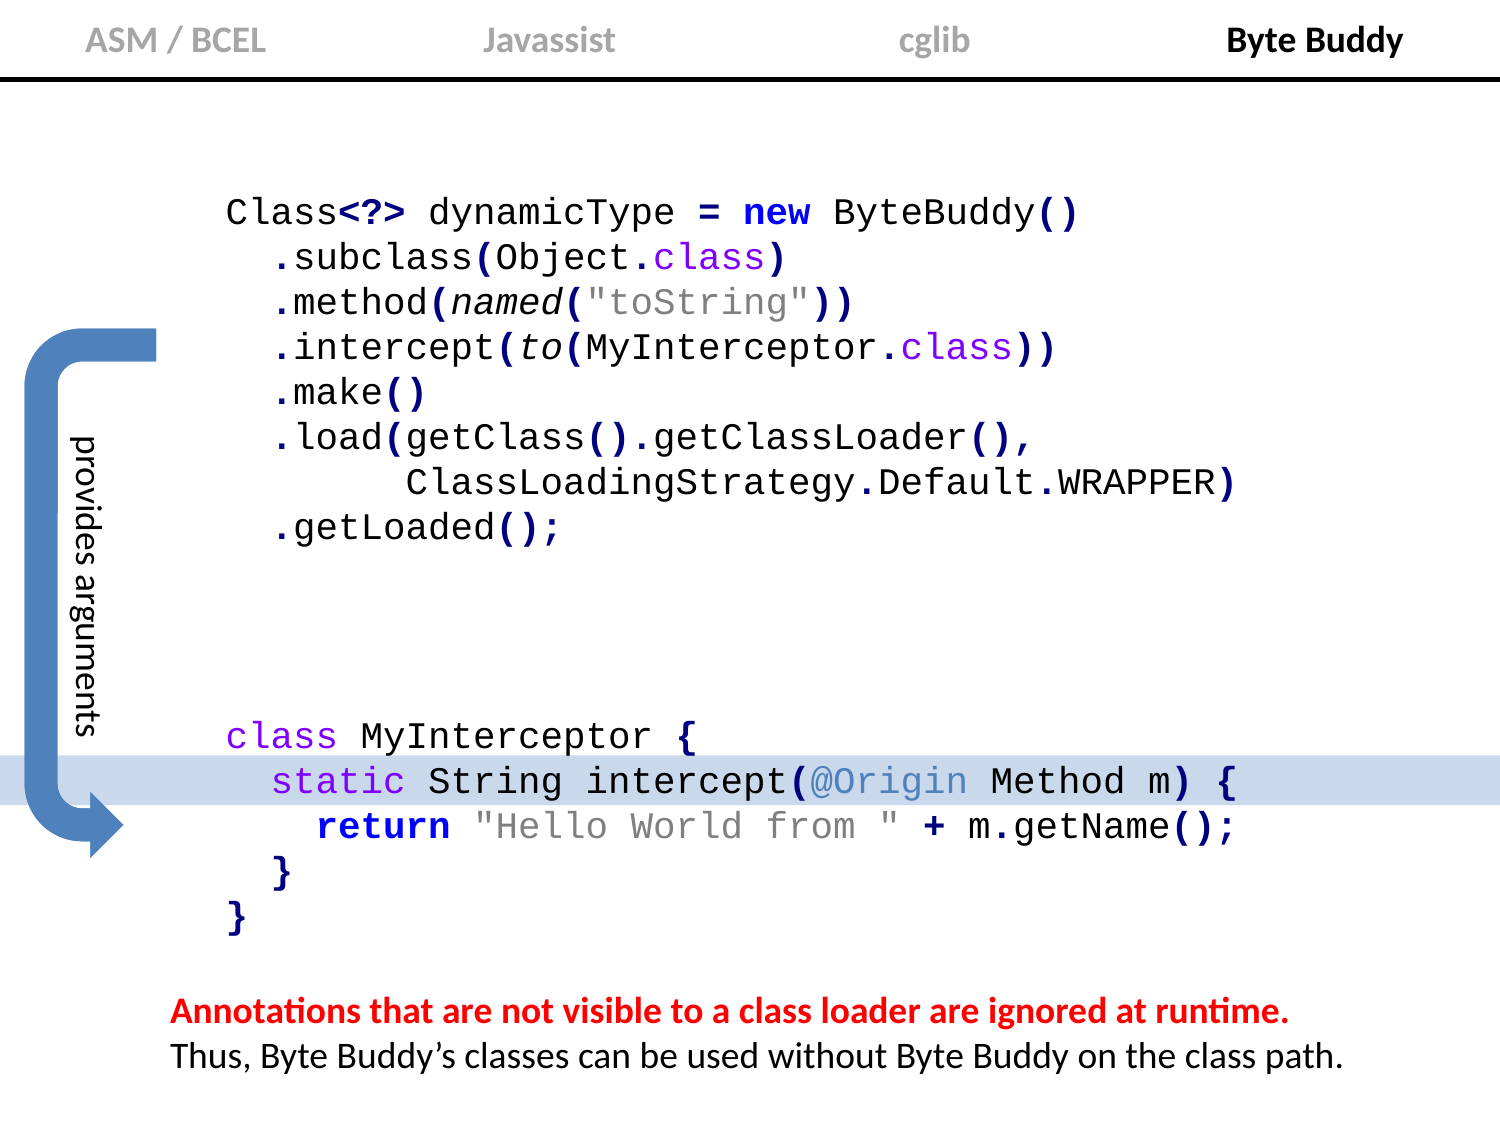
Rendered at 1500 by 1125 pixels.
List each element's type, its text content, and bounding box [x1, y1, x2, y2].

text_box provides arguments [61, 420, 121, 753]
text_box Byte Buddy [1211, 7, 1419, 67]
text_box class MyInterceptor { static String intercept(@Origin Method m) { return "Hello World from " + m.getName(); } } [210, 704, 1400, 944]
text_box [0, 753, 26, 807]
text_box [60, 753, 210, 807]
text_box [1400, 753, 1500, 807]
text_box ASM / BCEL [70, 7, 282, 67]
text_box Annotations that are not visible to a class loader are ignored at runtime. Thus, Byte Buddy’s classes can be used without Byte Buddy on the class path. [155, 978, 1361, 1084]
text_box [22, 326, 159, 860]
text_box Class<?> dynamicType = new ByteBuddy() .subclass(Object.class) .method(named("toString")) .intercept(to(MyInterceptor.class)) .make() .load(getClass().getClassLoader(), ClassLoadingStrategy.Default.WRAPPER) .getLoaded(); [210, 179, 1317, 554]
text_box cglib [884, 7, 986, 67]
text_box Javassist [468, 7, 632, 67]
